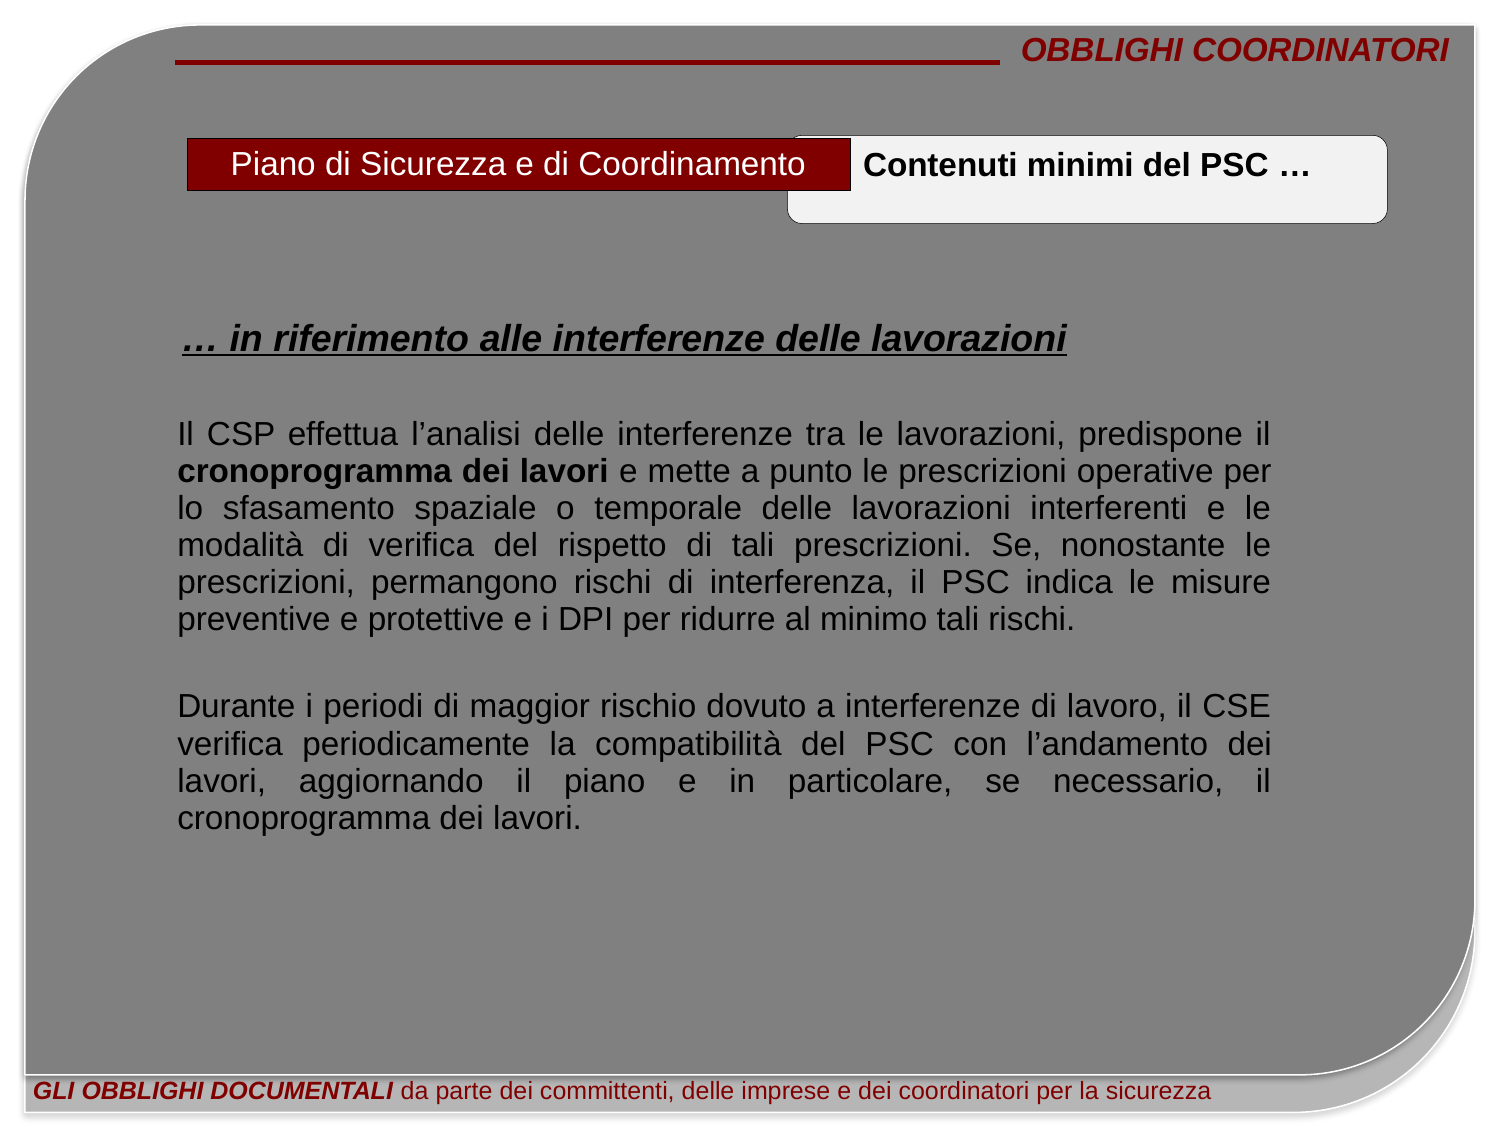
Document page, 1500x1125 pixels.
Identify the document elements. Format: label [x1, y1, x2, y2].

text_box [19, 24, 1476, 1113]
